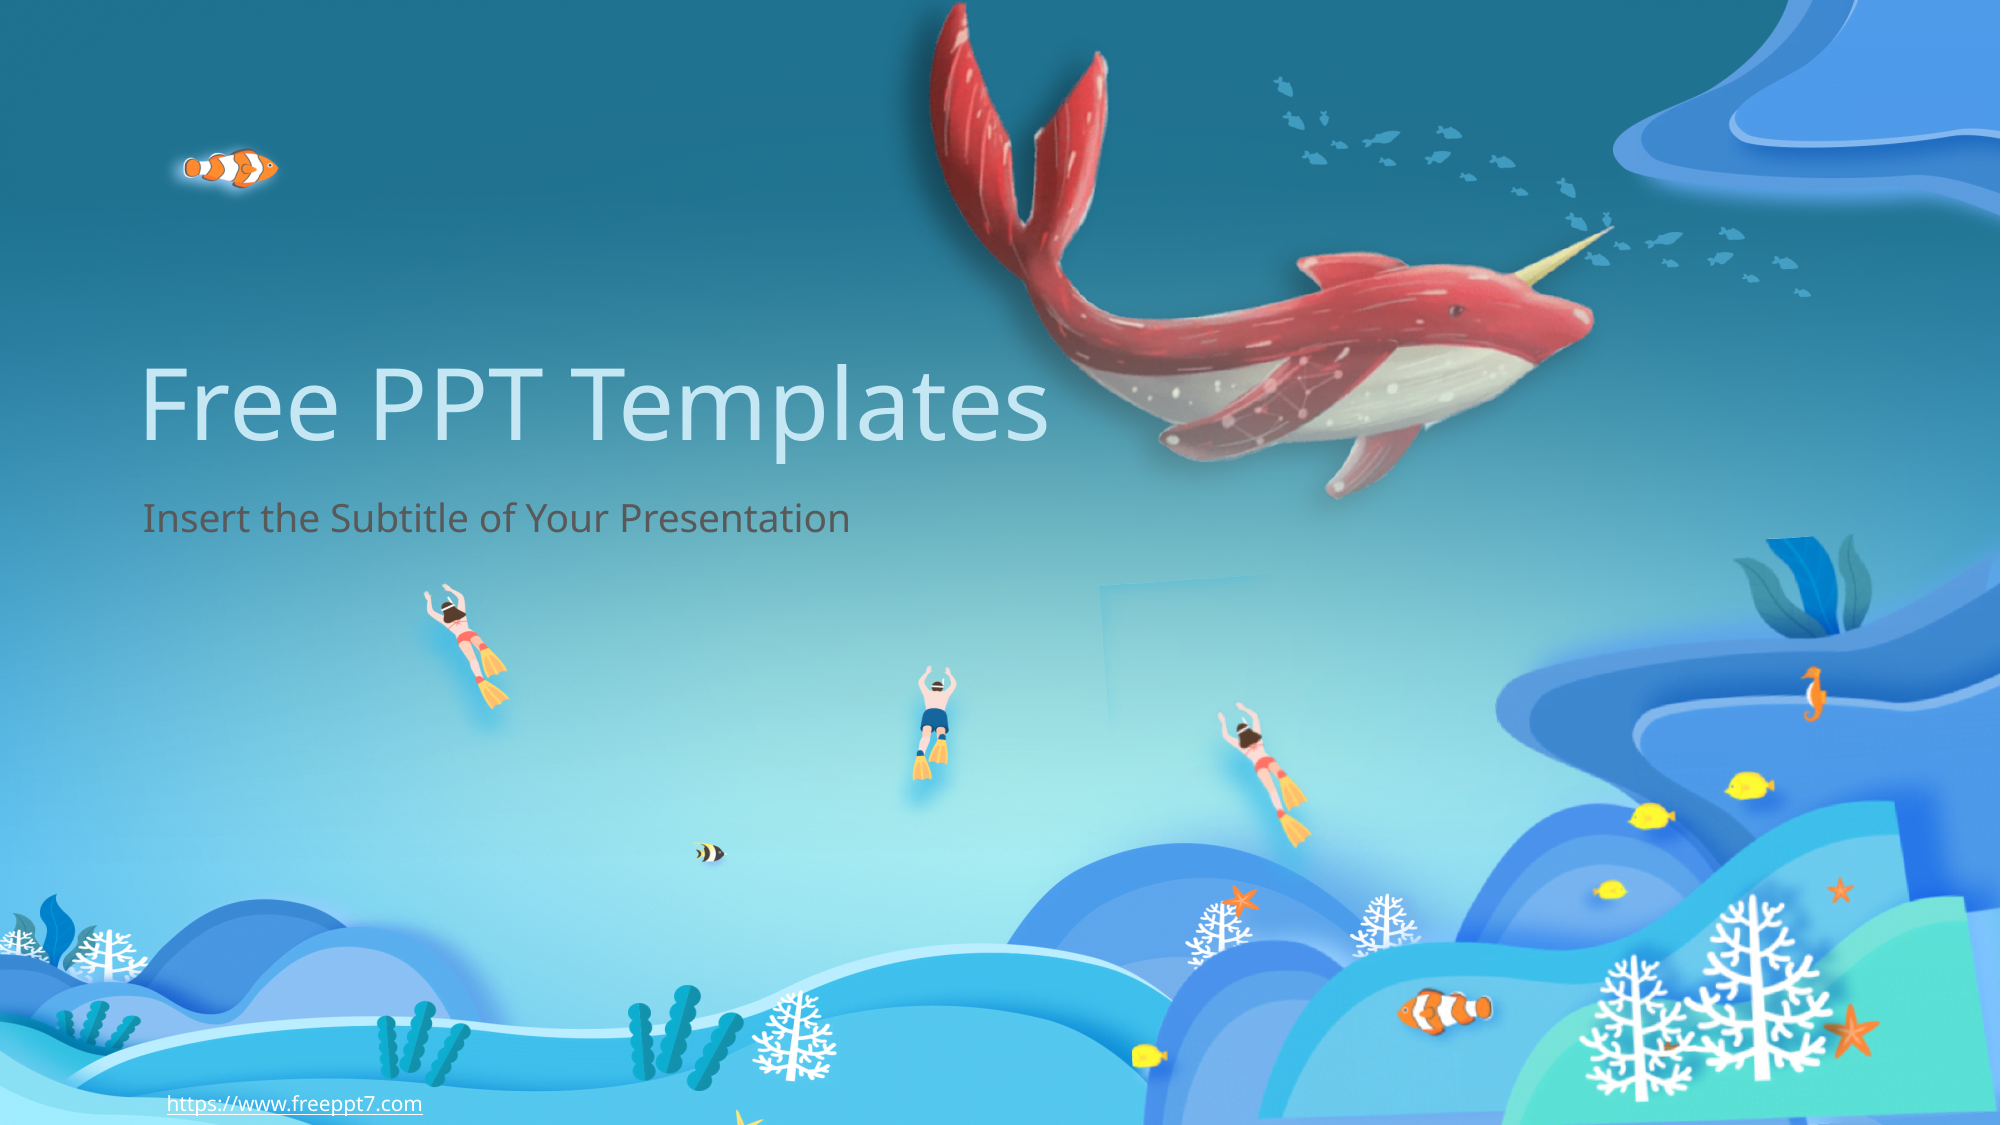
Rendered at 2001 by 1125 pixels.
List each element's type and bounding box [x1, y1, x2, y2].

text_box [0, 0, 2000, 1125]
